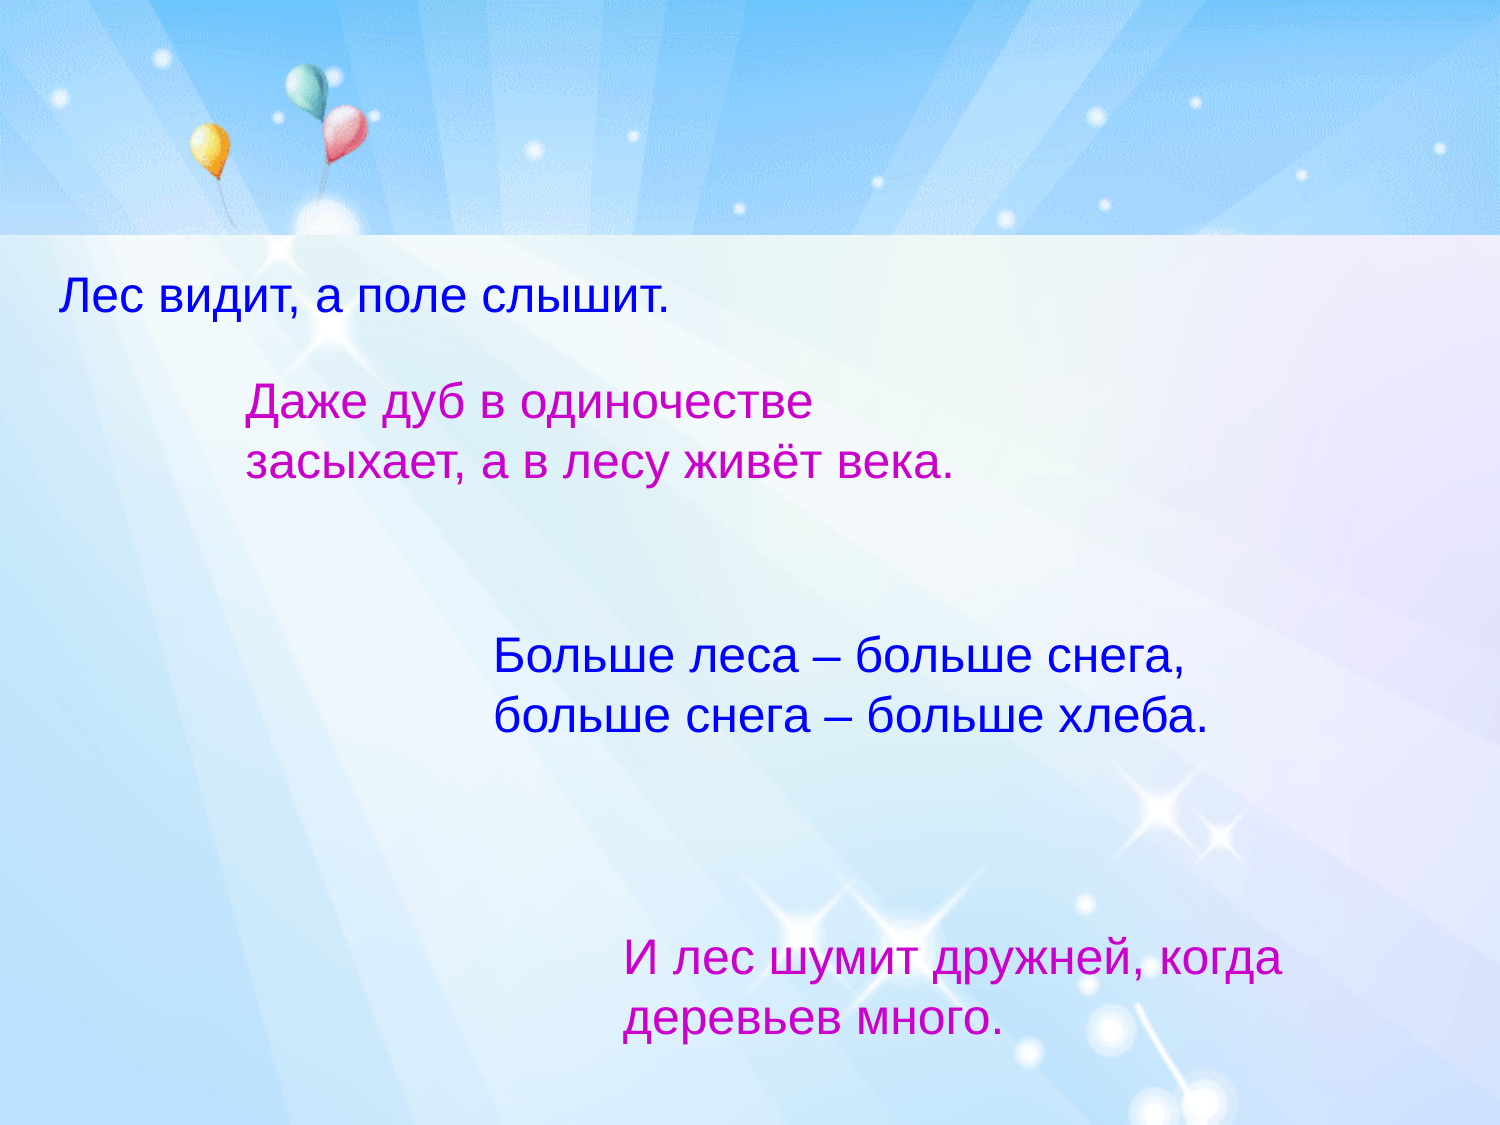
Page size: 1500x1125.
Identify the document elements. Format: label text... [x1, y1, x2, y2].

text_box Лес видит, а поле слышит. [43, 255, 687, 330]
text_box Больше леса – больше снега, больше снега – больше хлеба. [478, 615, 1229, 751]
picture [0, 0, 1500, 1125]
text_box И лес шумит дружней, когда деревьев много. [608, 916, 1359, 1052]
text_box Даже дуб в одиночестве засыхает, а в лесу живёт века. [230, 361, 981, 497]
